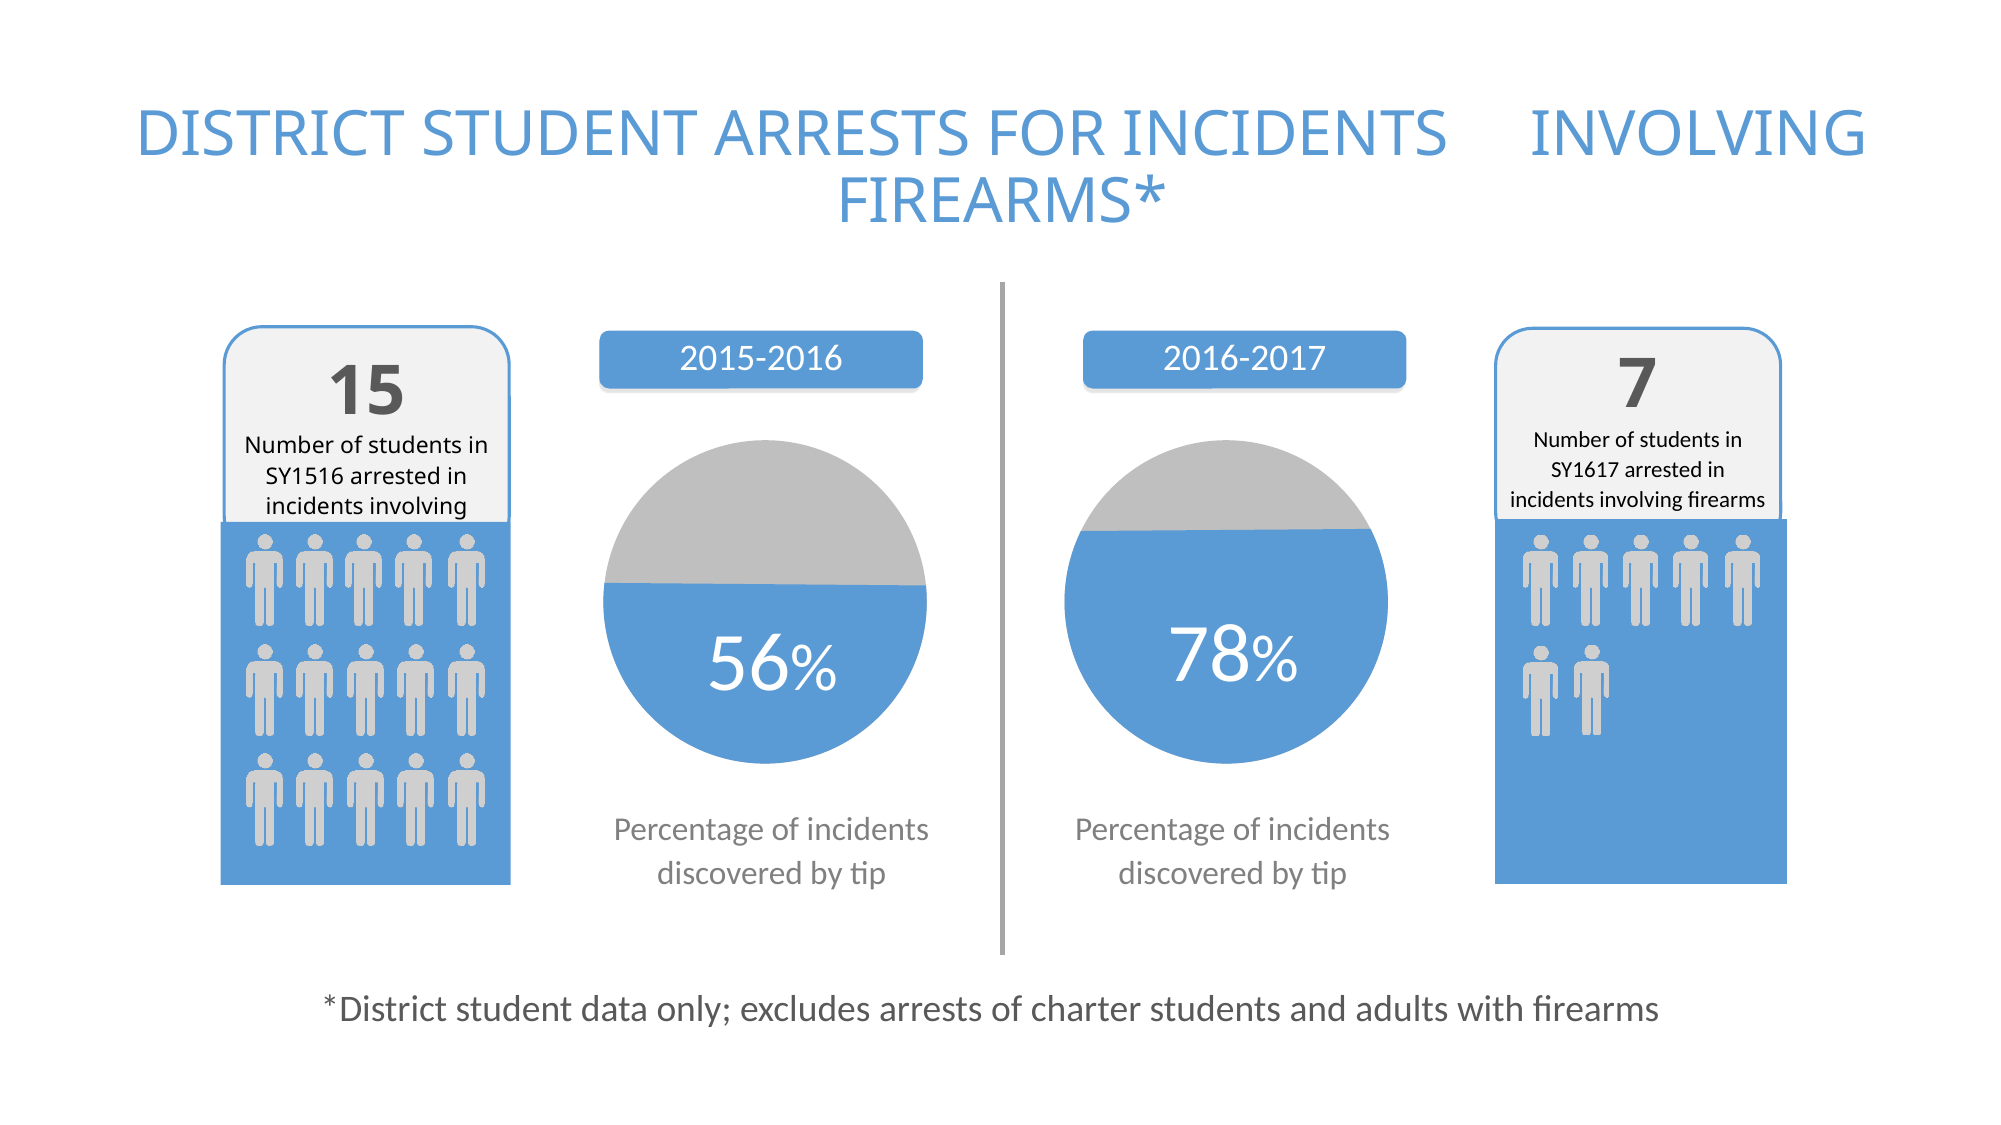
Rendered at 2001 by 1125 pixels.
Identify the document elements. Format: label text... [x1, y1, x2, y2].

text_box 2016-2017 [1082, 329, 1408, 390]
text_box *District student data only; excludes arrests of charter students and adults with firearms [296, 976, 1695, 1037]
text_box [220, 326, 511, 885]
title DISTRICT STUDENT ARRESTS FOR INCIDENTS INVOLVING FIREARMS* [78, 101, 1927, 236]
text_box Percentage of incidents discovered by tip [1064, 803, 1402, 955]
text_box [1495, 328, 1786, 883]
text_box 2015-2016 [598, 329, 924, 390]
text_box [603, 440, 927, 764]
text_box Percentage of incidents discovered by tip [603, 803, 941, 955]
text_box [1064, 440, 1388, 764]
